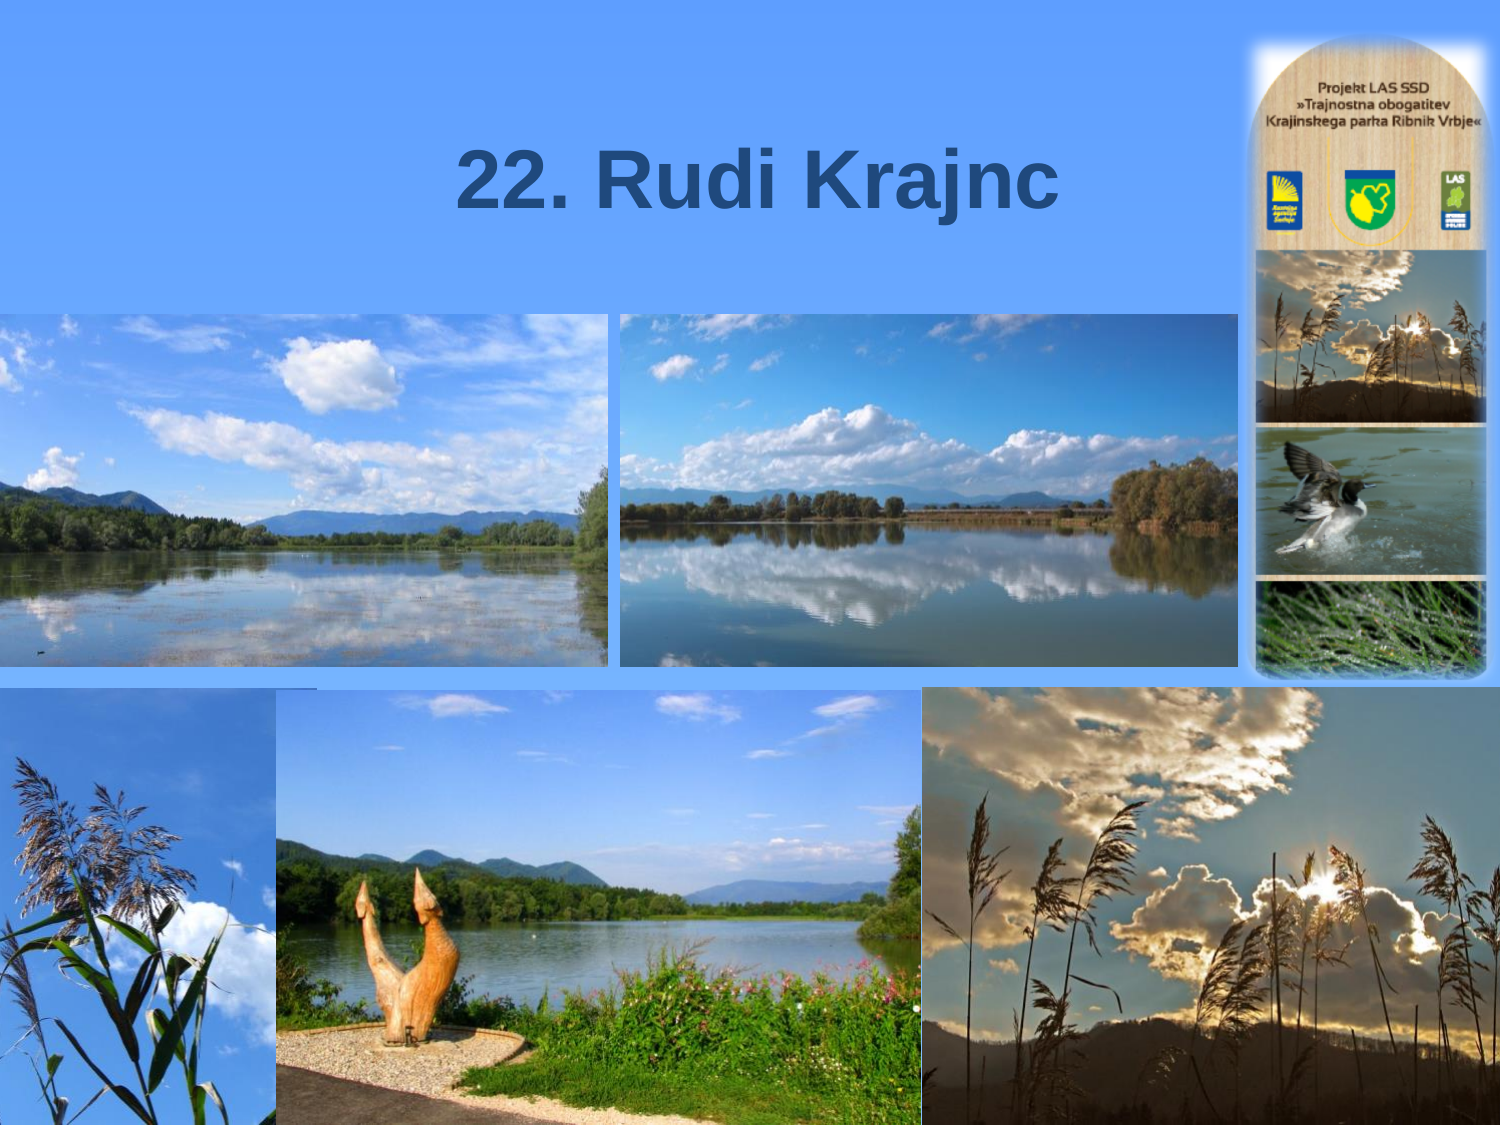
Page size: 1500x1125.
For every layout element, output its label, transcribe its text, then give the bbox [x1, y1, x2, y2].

picture [619, 27, 1500, 1125]
text_box 22. Rudi Krajnc [440, 118, 1077, 233]
picture [0, 314, 609, 667]
picture [0, 687, 921, 1125]
